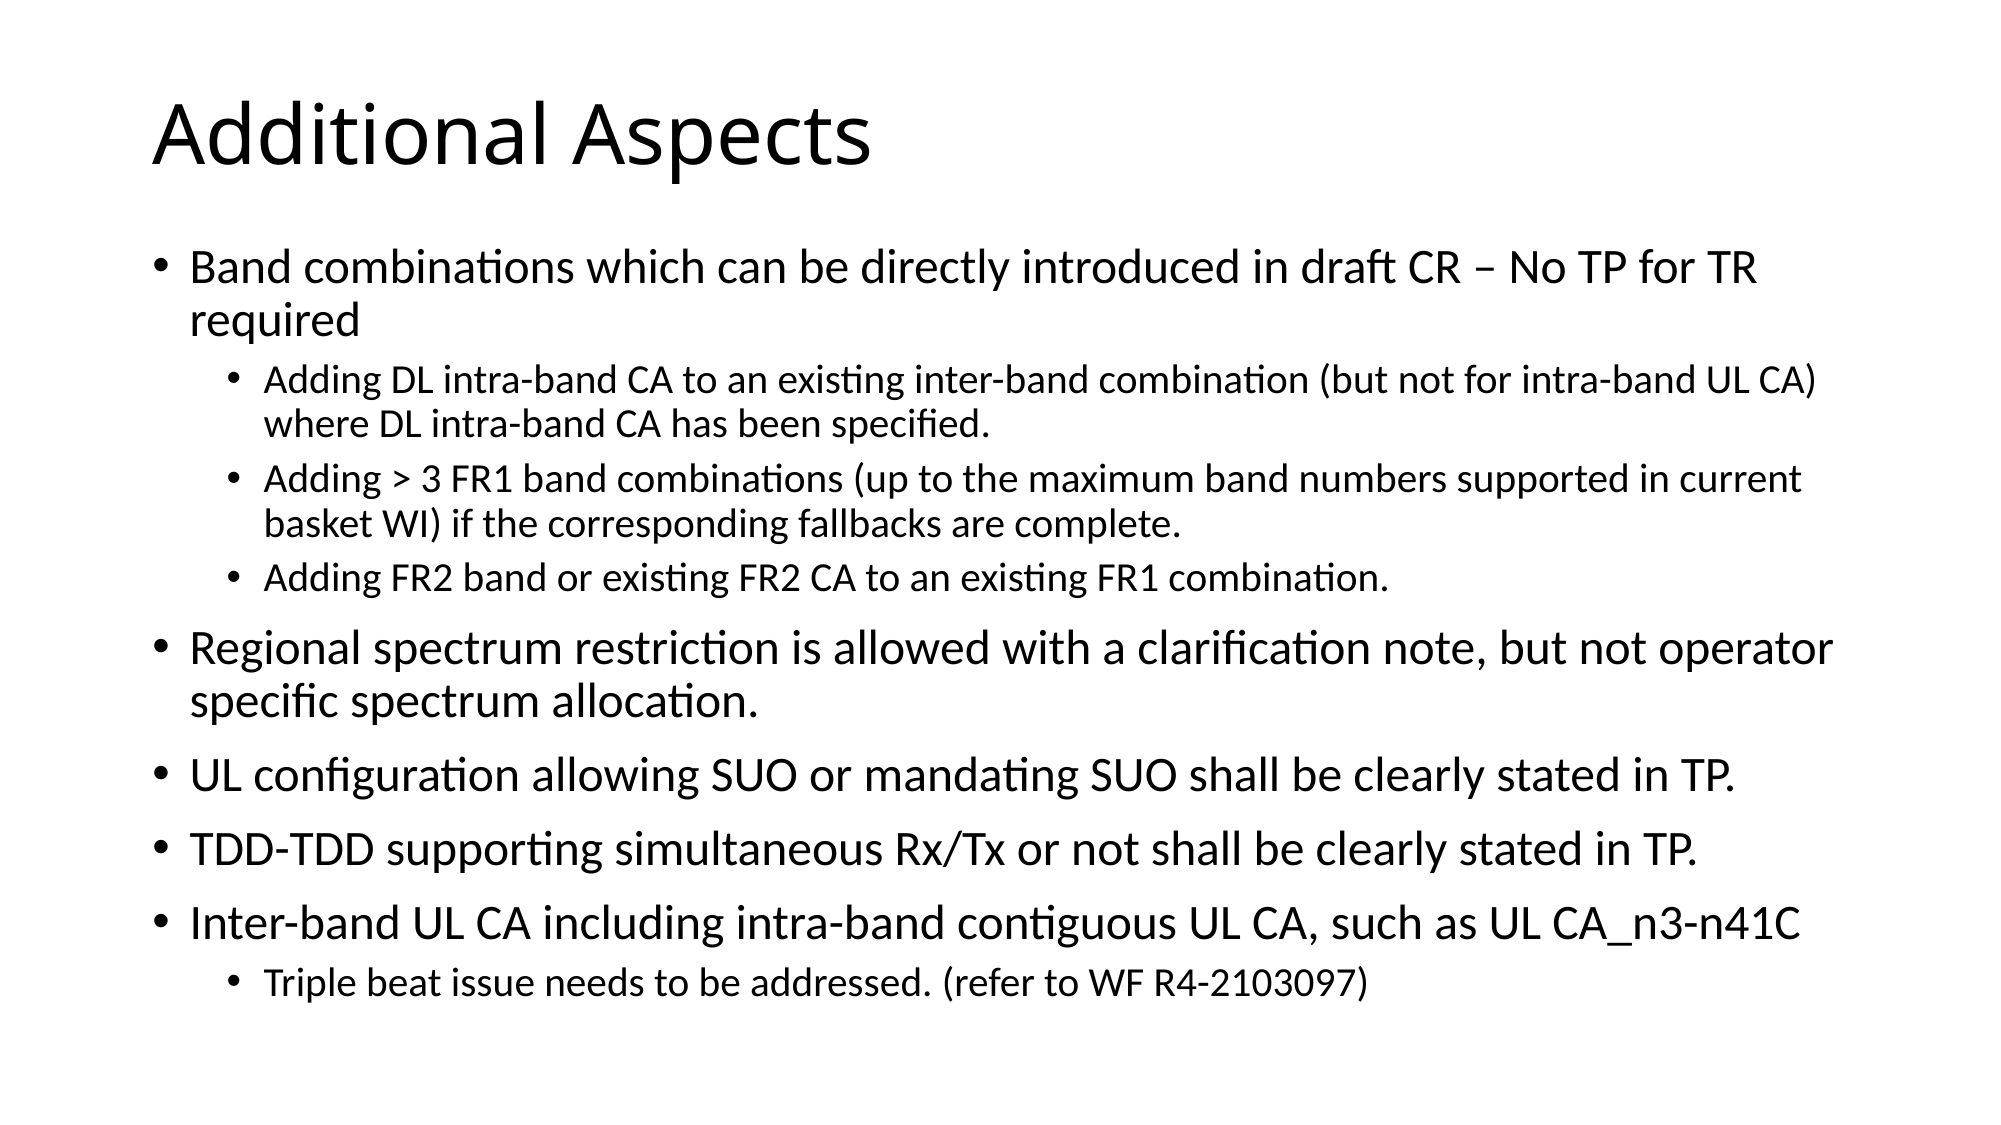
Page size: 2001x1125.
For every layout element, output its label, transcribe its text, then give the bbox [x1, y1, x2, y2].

list Band combinations which can be directly introduced in draft CR – No TP for TR required Adding DL intra-band CA to an existing inter-band combination (but not for intra-band UL CA) where DL intra-band CA has been specified. Adding > 3 FR1 band combinations (up to the maximum band numbers supported in current basket WI) if the corresponding fallbacks are complete. Adding FR2 band or existing FR2 CA to an existing FR1 combination. Regional spectrum restriction is allowed with a clarification note, but not operator specific spectrum allocation. UL configuration allowing SUO or mandating SUO shall be clearly stated in TP. TDD-TDD supporting simultaneous Rx/Tx or not shall be clearly stated in TP. Inter-band UL CA including intra-band contiguous UL CA, such as UL CA_n3-n41C Triple beat issue needs to be addressed. (refer to WF R4-2103097) [137, 233, 1863, 1014]
title Additional Aspects [137, 59, 1863, 216]
